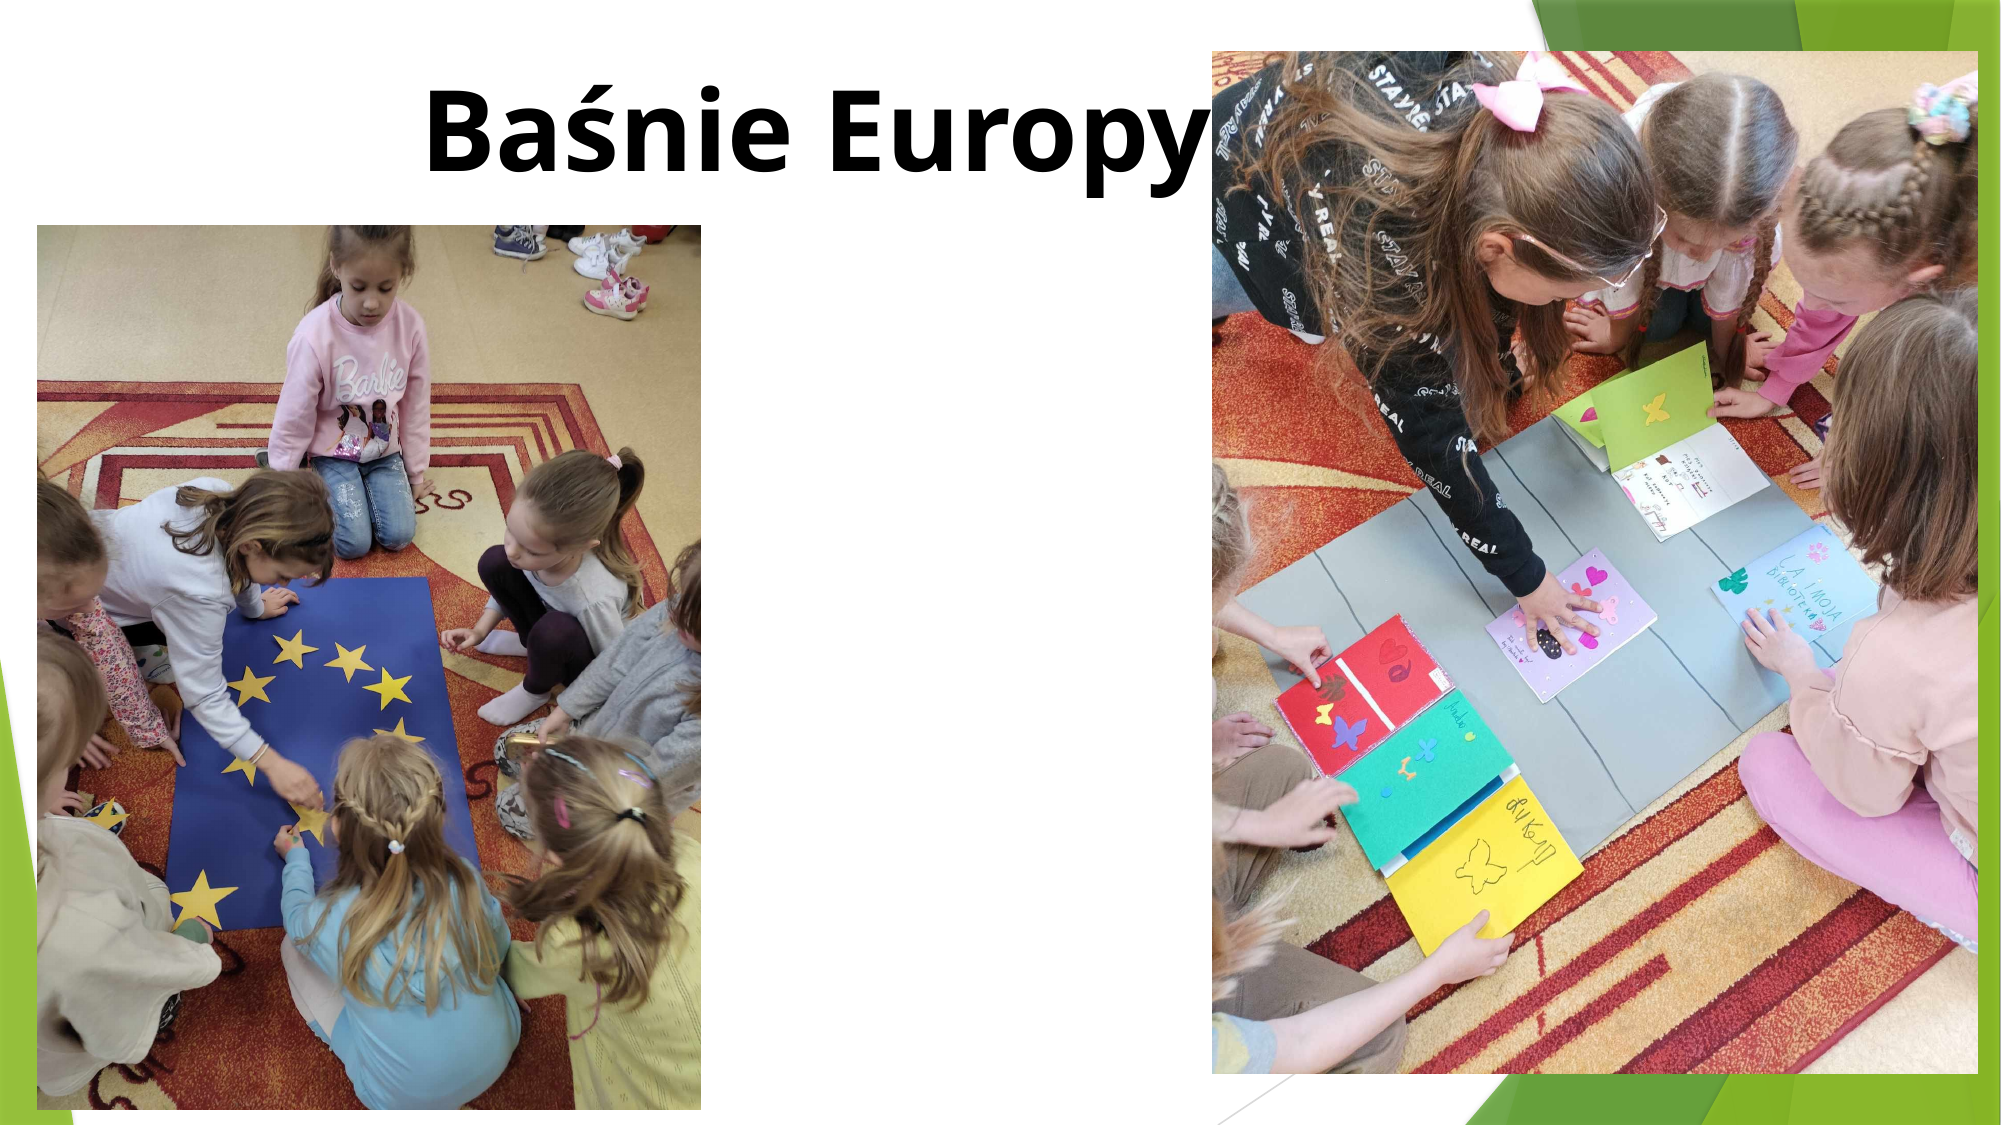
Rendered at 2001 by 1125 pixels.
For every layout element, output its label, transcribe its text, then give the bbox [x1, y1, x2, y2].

title Baśnie Europy [111, 51, 1211, 317]
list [36, 225, 701, 1111]
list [1212, 51, 1978, 1074]
